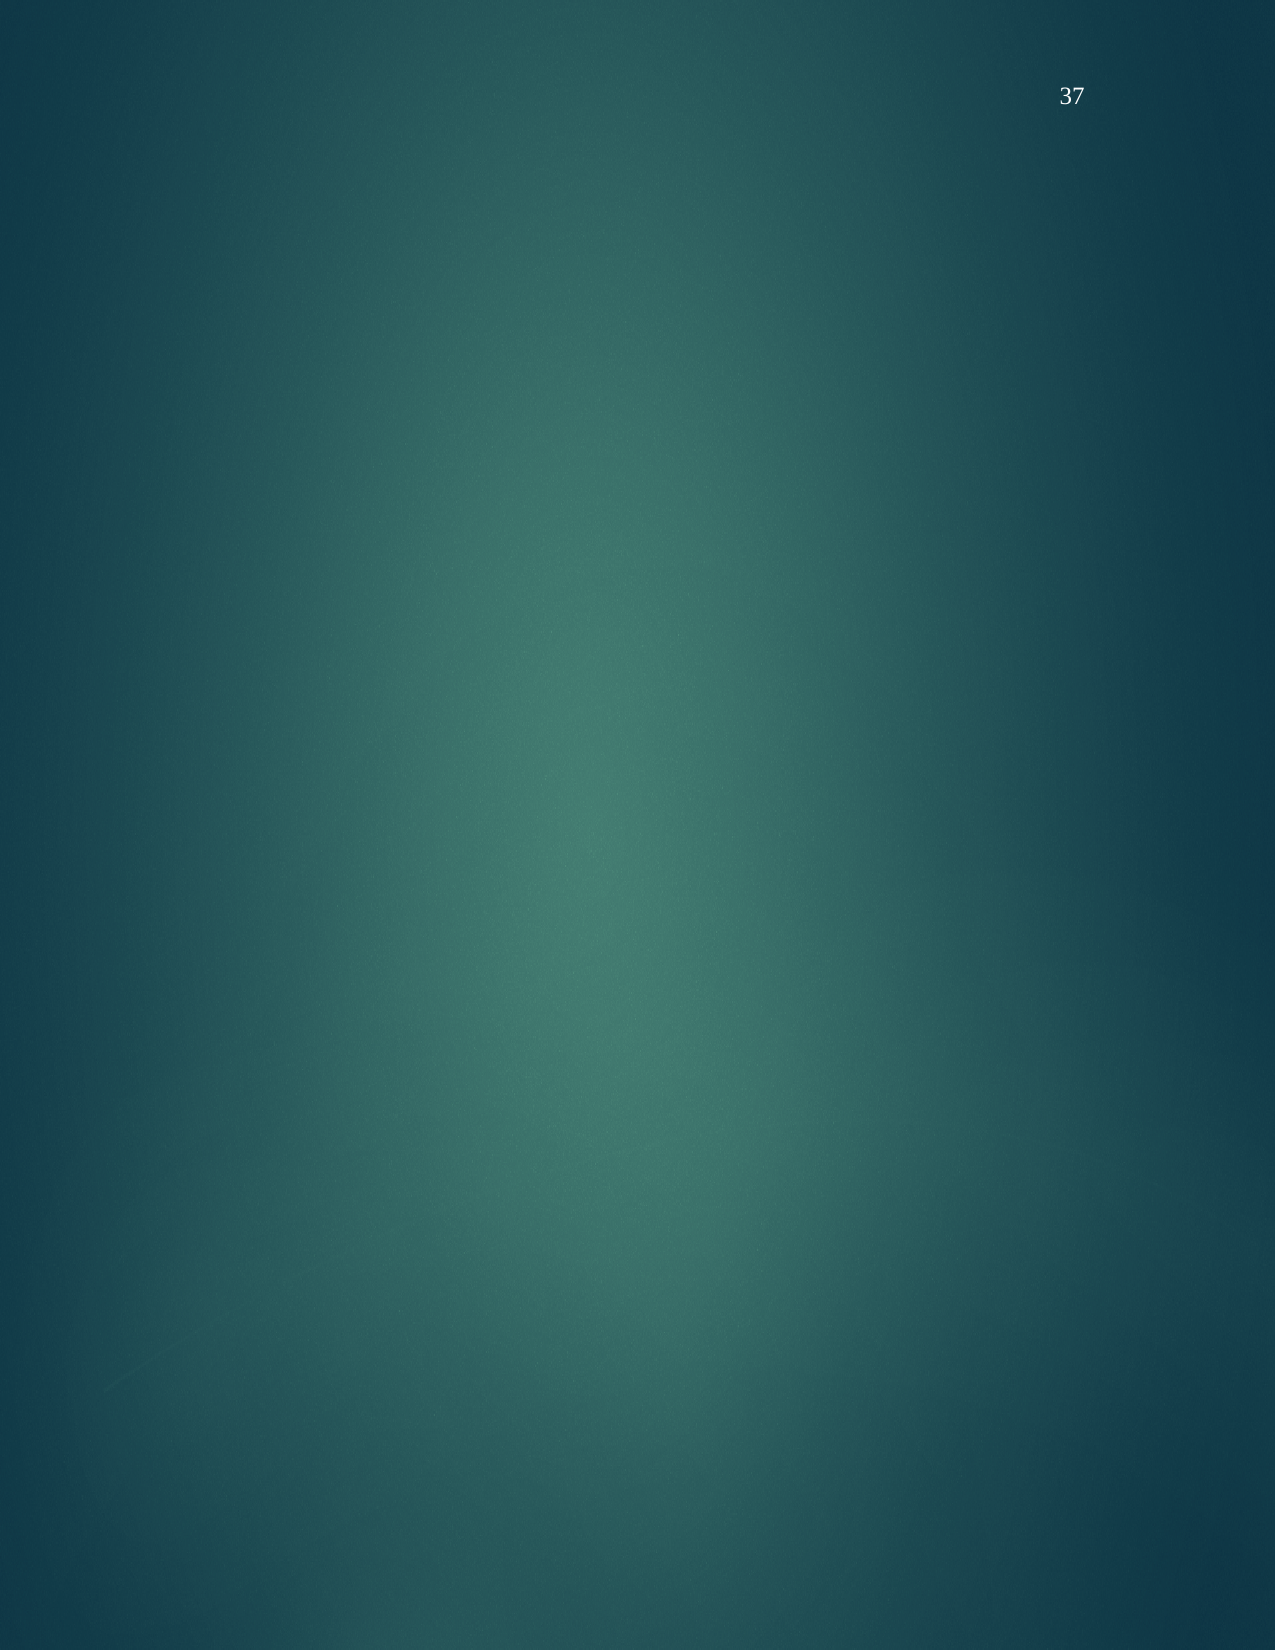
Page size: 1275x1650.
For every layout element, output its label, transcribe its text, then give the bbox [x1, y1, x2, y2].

text_box 37 [1057, 77, 1087, 110]
